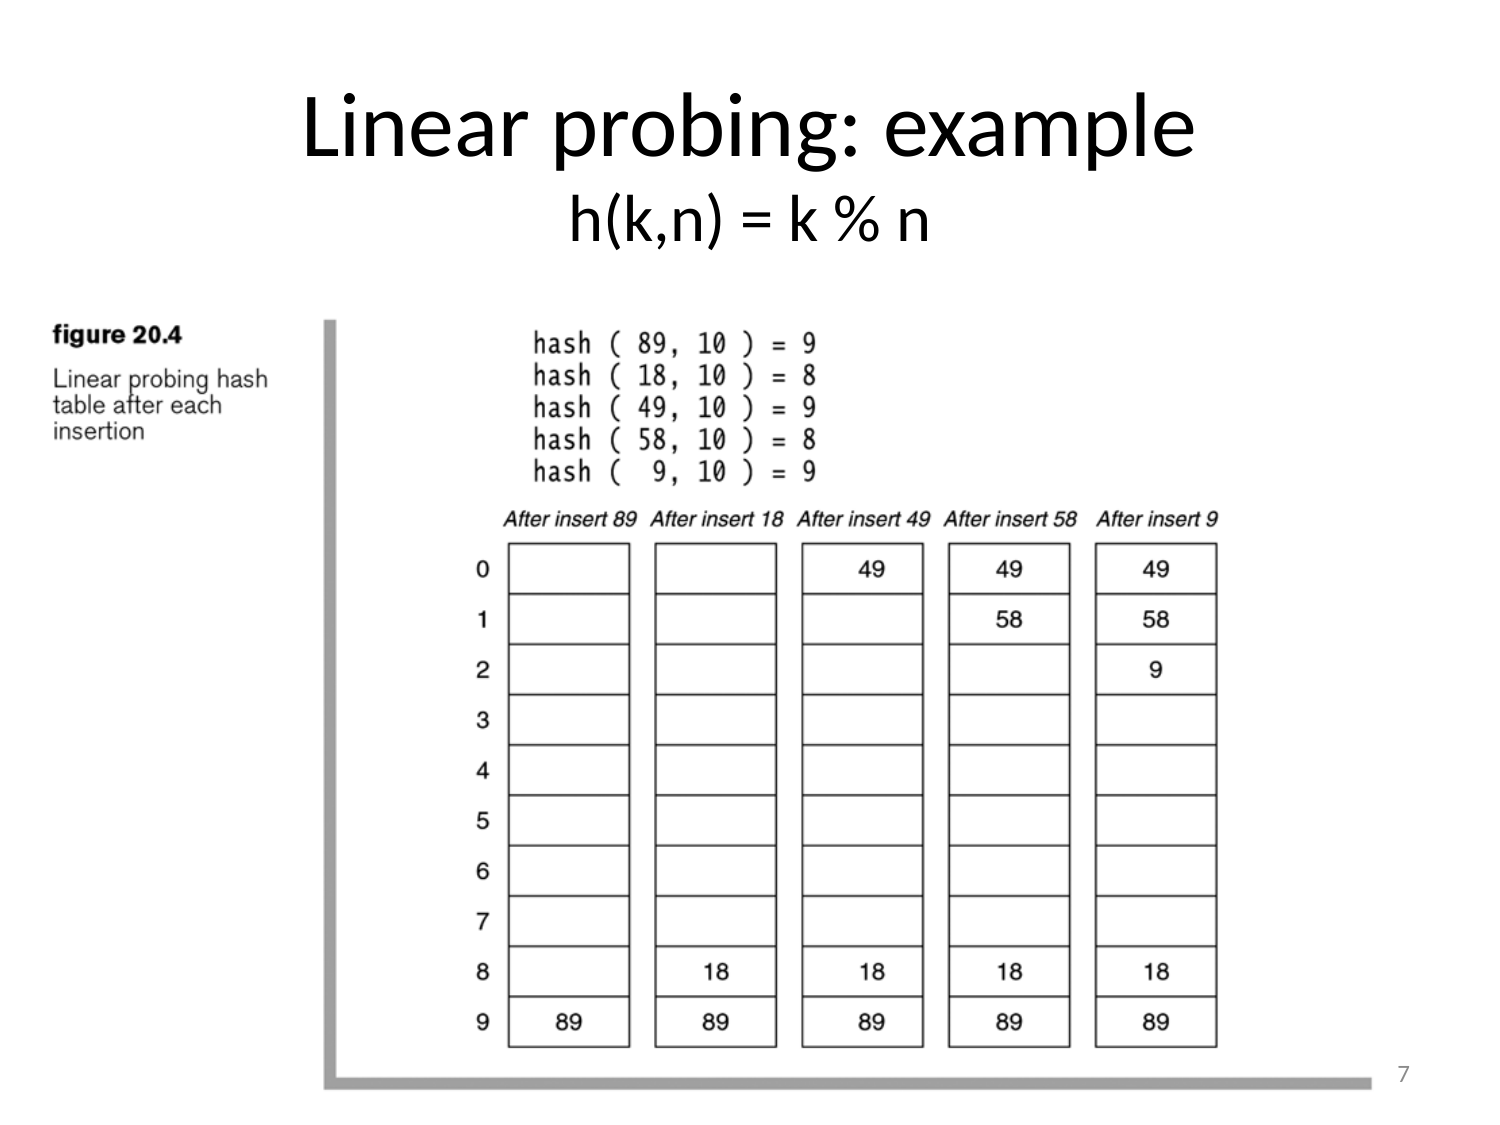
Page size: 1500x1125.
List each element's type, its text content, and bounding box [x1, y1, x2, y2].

picture [37, 292, 1388, 1113]
title Linear probing: example h(k,n) = k % n [75, 45, 1425, 275]
slide_number 7 [1391, 1042, 1425, 1103]
